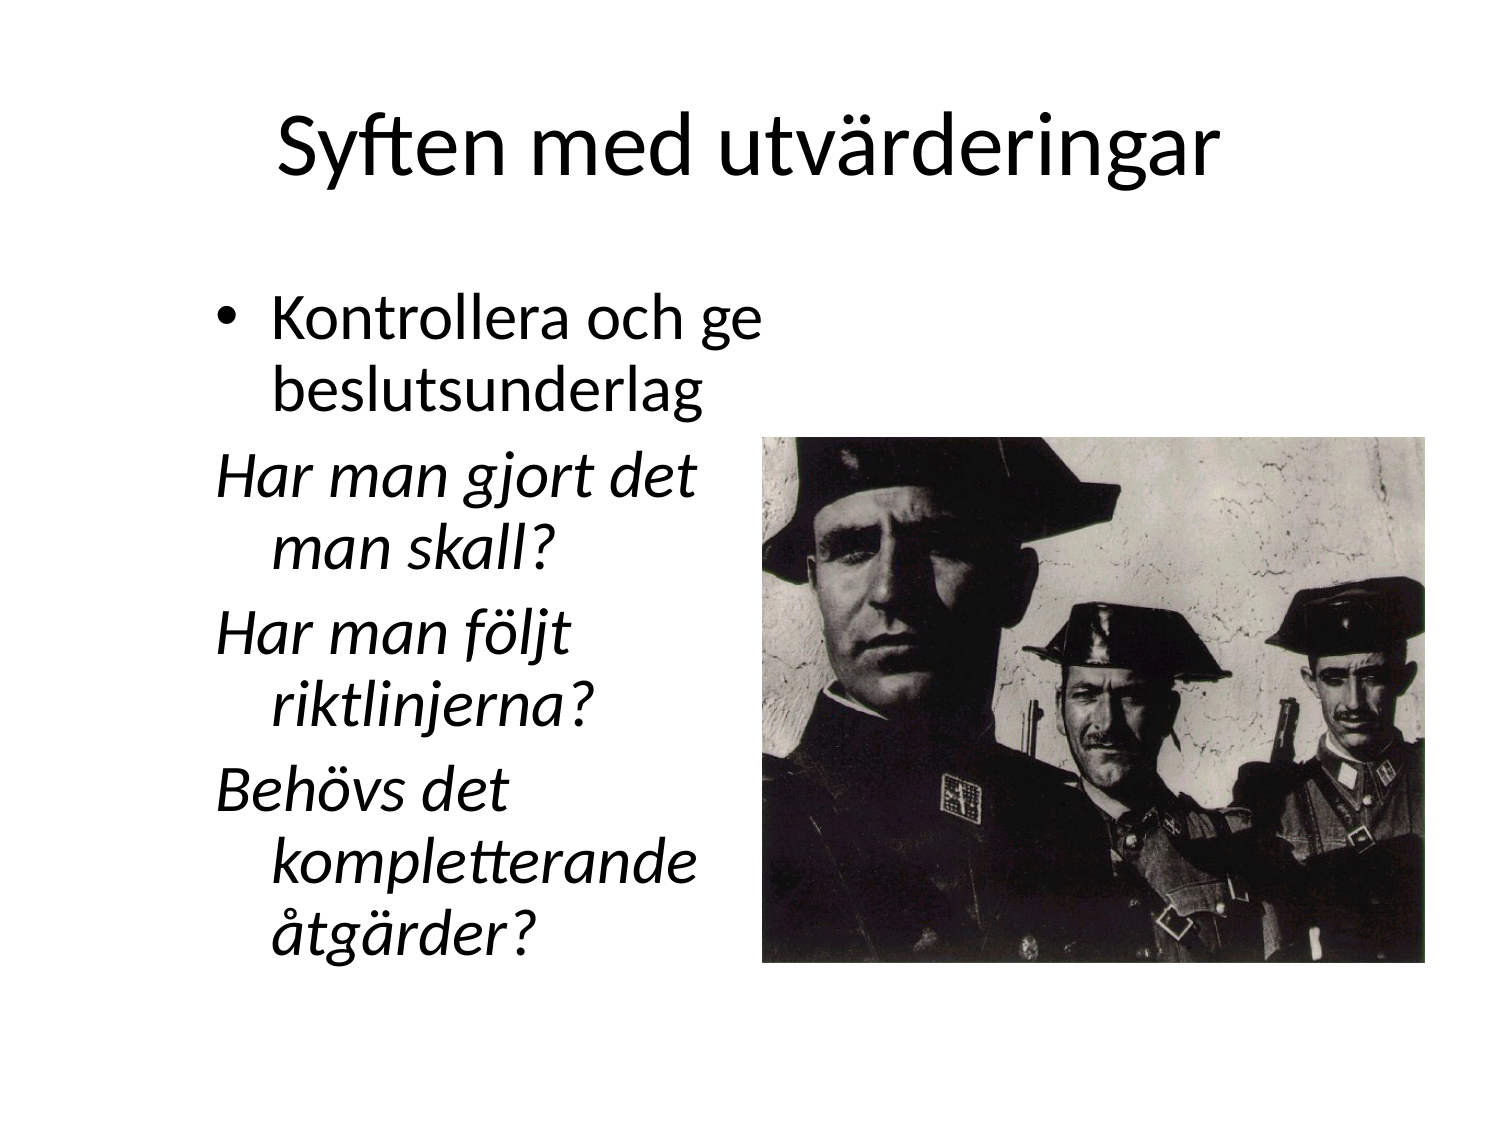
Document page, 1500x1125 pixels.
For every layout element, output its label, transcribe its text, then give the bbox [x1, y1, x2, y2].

title Syften med utvärderingar [75, 45, 1425, 233]
list Kontrollera och ge beslutsunderlag Har man gjort det man skall? Har man följt riktlinjerna? Behövs det kompletterande åtgärder? [200, 275, 788, 1025]
picture [762, 437, 1426, 963]
